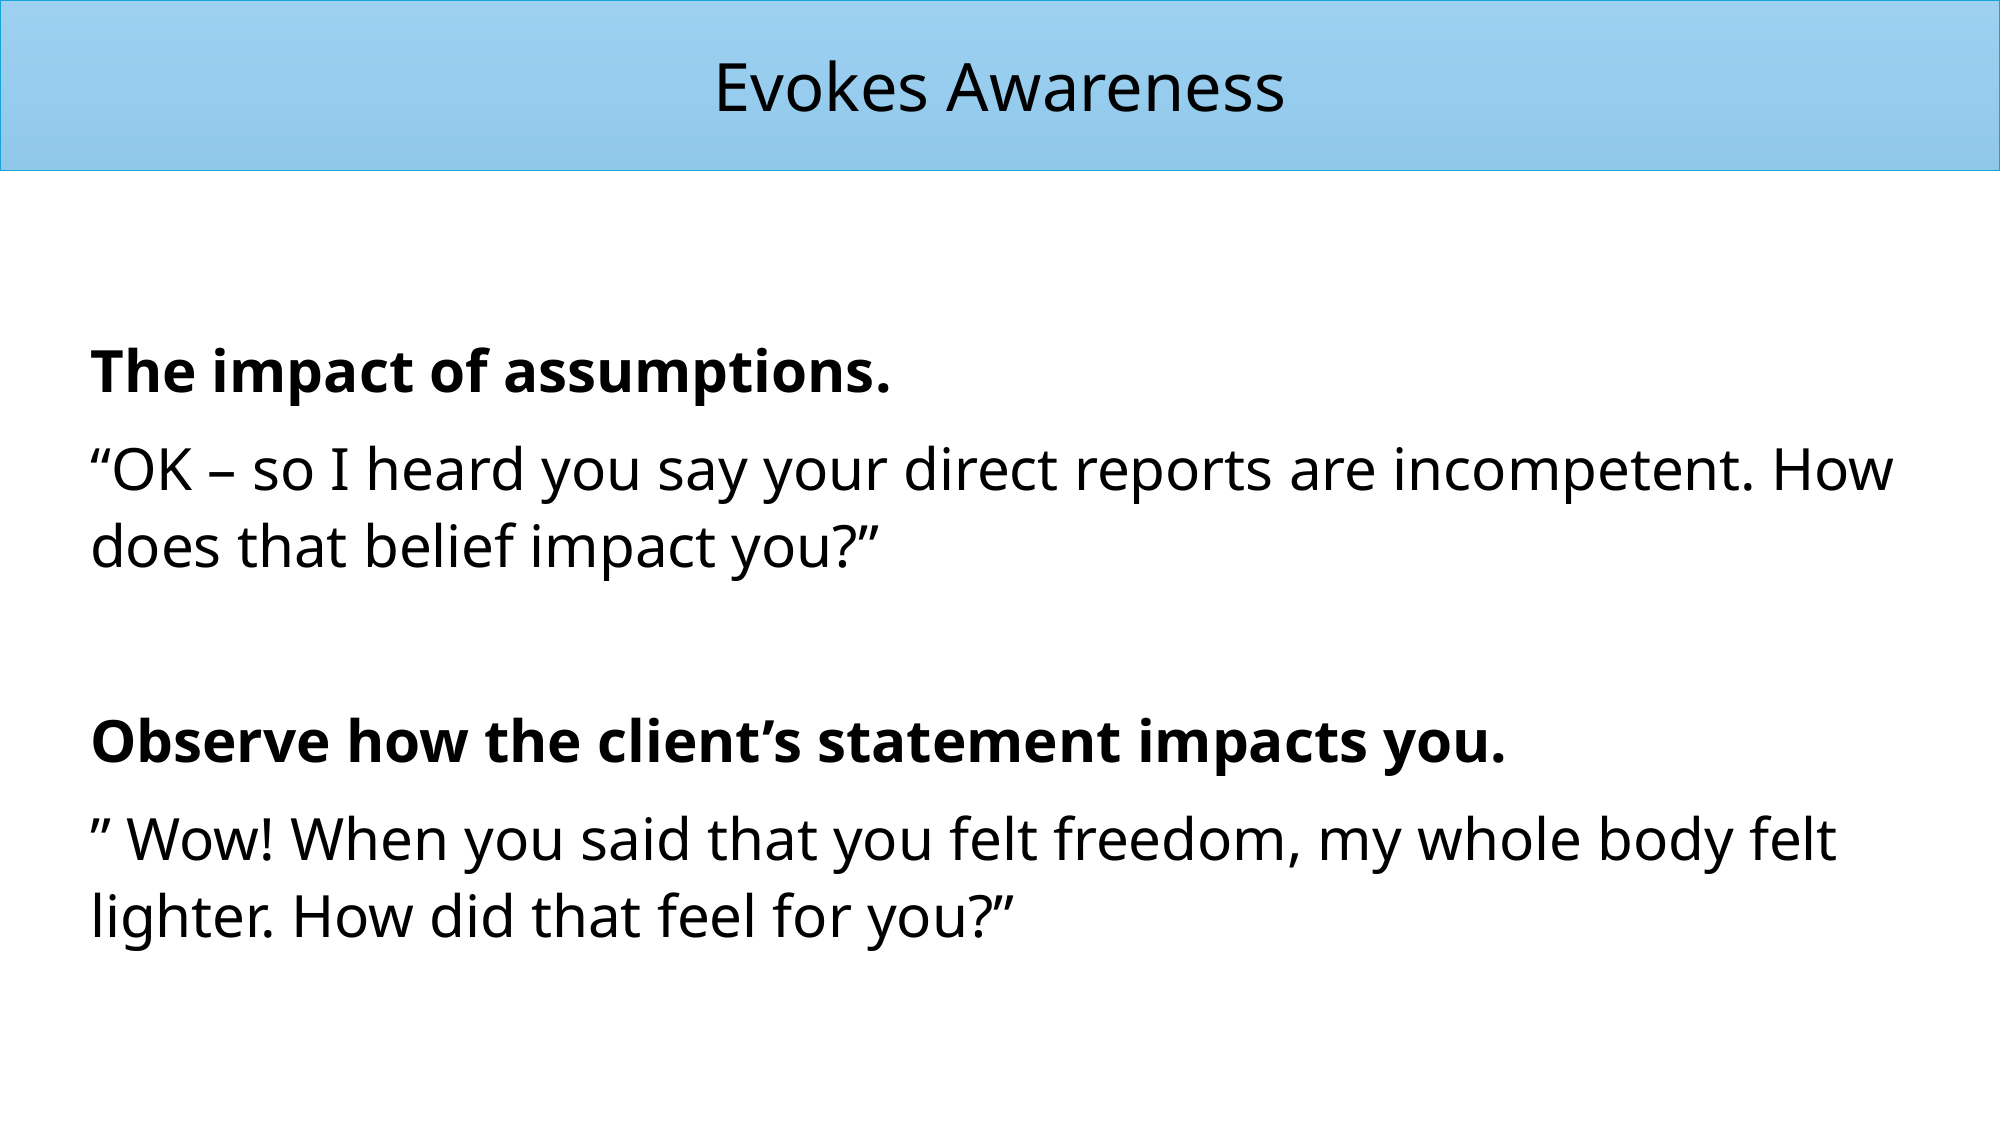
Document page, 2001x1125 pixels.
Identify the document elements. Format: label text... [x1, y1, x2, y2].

text_box Evokes Awareness [0, 0, 2000, 171]
list The impact of assumptions. “OK – so I heard you say your direct reports are incompetent. How does that belief impact you?” Observe how the client’s statement impacts you. ” Wow! When you said that you felt freedom, my whole body felt lighter. How did that feel for you?” [75, 319, 1925, 1009]
